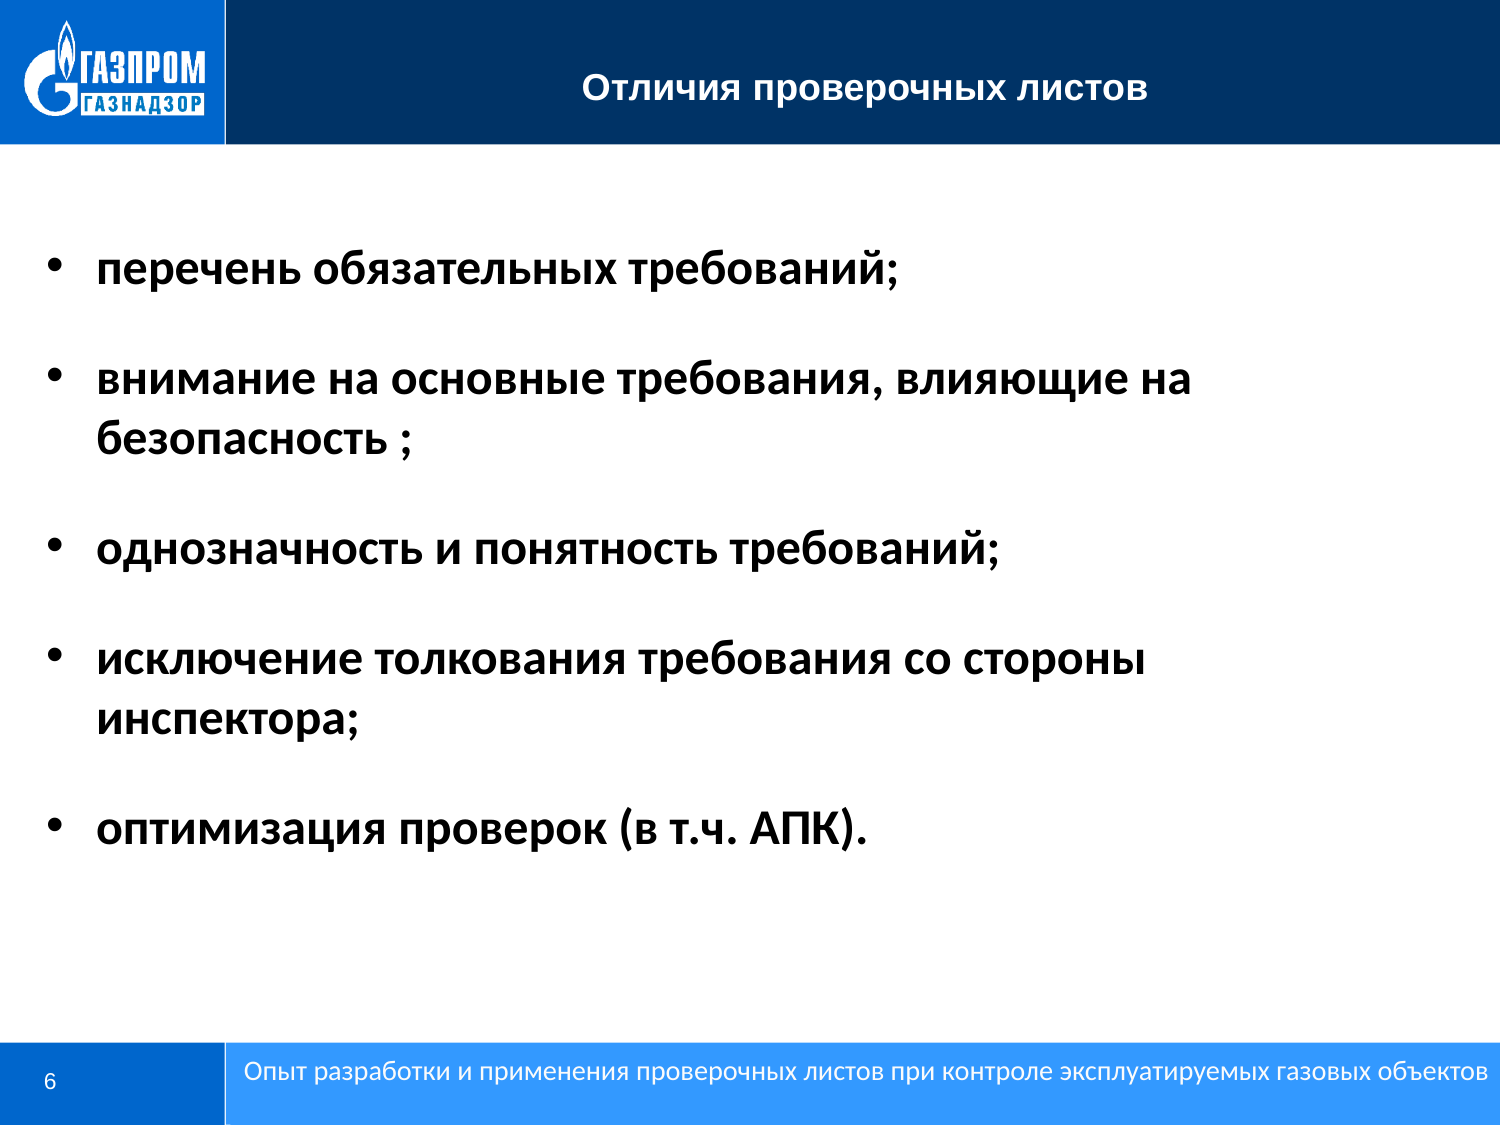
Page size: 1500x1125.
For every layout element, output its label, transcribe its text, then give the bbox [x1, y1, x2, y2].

list перечень обязательных требований; внимание на основные требования, влияющие на безопасность ; однозначность и понятность требований; исключение толкования требования со стороны инспектора; оптимизация проверок (в т.ч. АПК). [0, 153, 1425, 1005]
picture [22, 18, 212, 117]
slide_number [22, 1053, 114, 1114]
title Отличия проверочных листов [230, 11, 1500, 153]
text_box Опыт разработки и применения проверочных листов при контроле эксплуатируемых газовых объектов [230, 1045, 1500, 1125]
